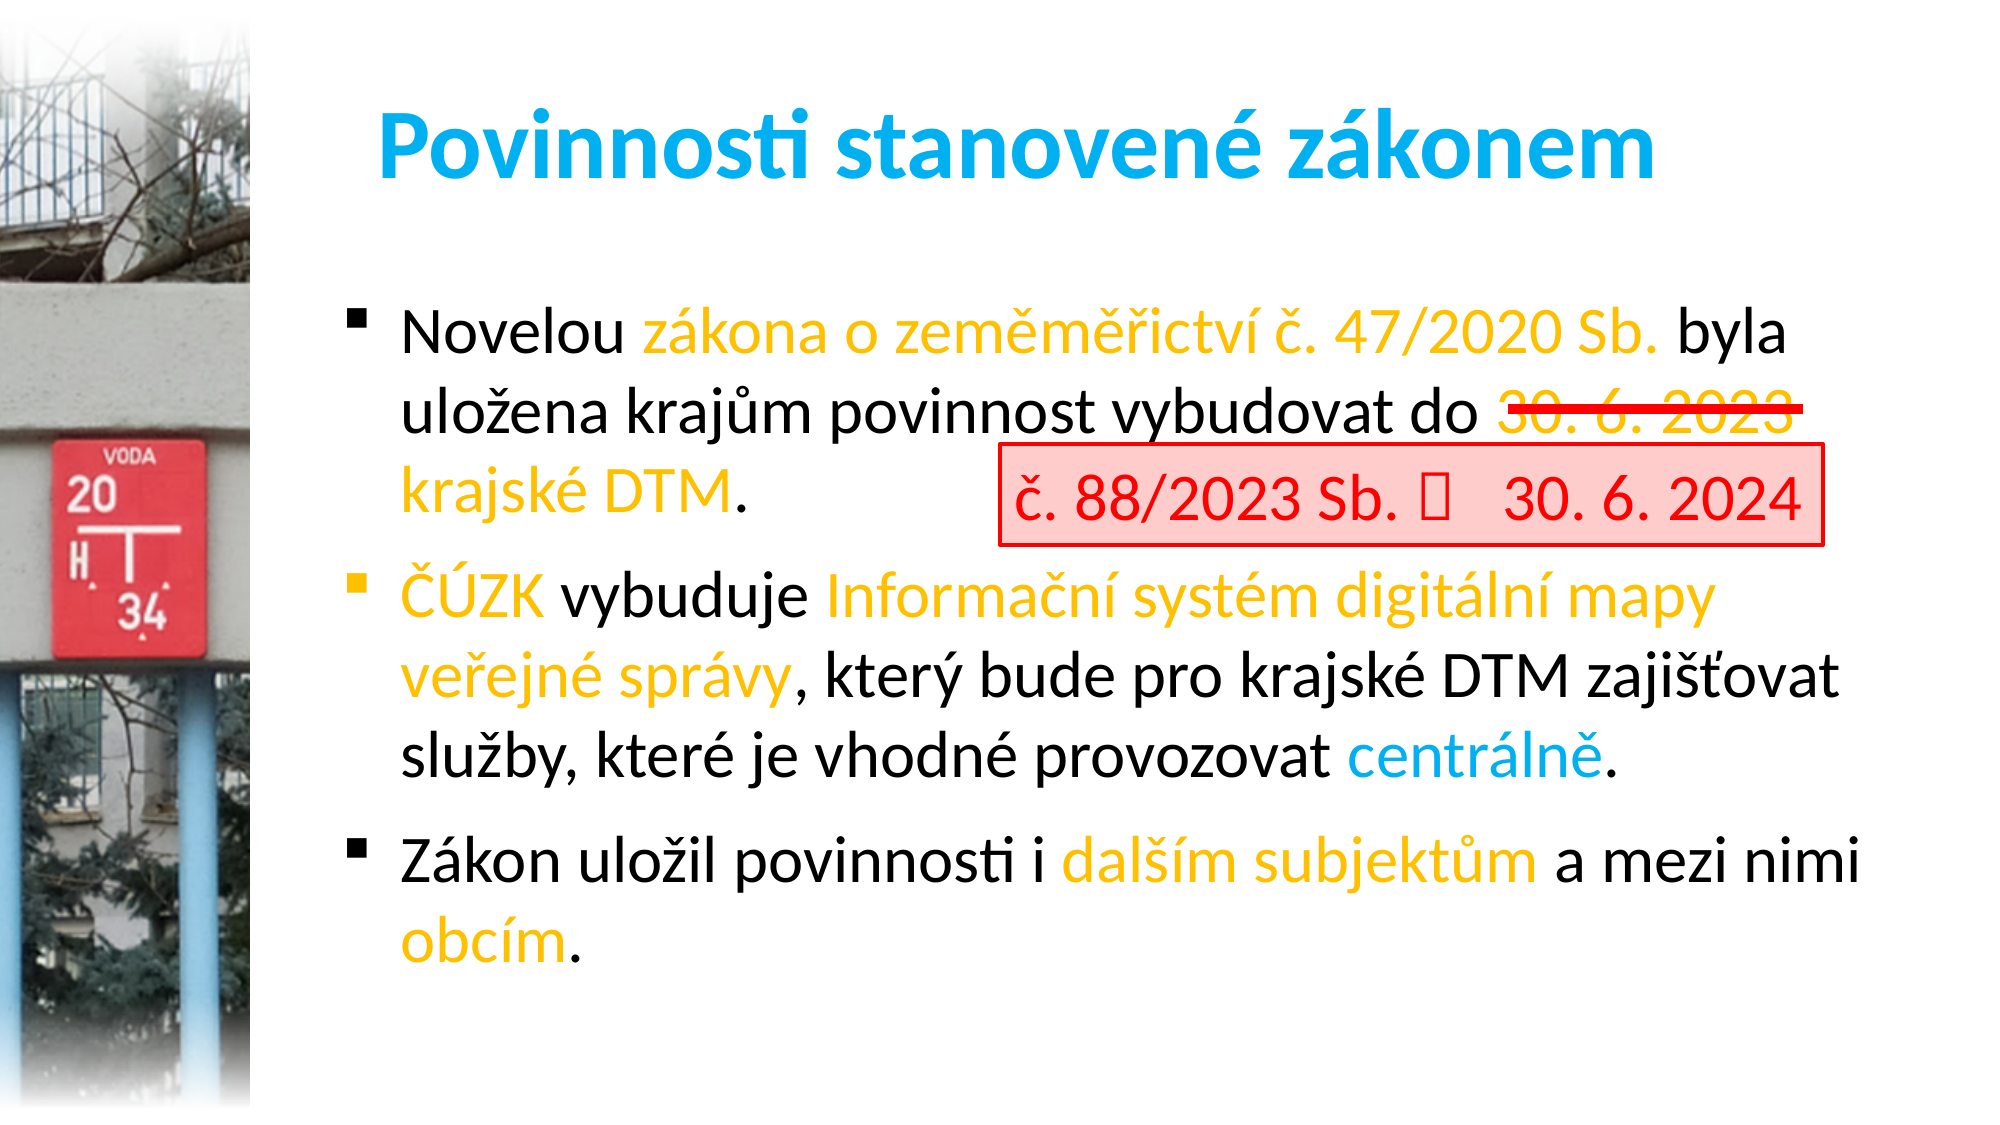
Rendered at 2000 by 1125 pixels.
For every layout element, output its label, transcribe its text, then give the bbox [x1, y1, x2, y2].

text_box Novelou zákona o zeměměřictví č. 47/2020 Sb. byla uložena krajům povinnost vybudovat do 30. 6. 2023 krajské DTM. ČÚZK vybuduje Informační systém digitální mapy veřejné správy, který bude pro krajské DTM zajišťovat služby, které je vhodné provozovat centrálně. Zákon uložil povinnosti i dalším subjektům a mezi nimi obcím. [326, 278, 1886, 993]
picture [0, 1, 251, 1125]
text_box [998, 442, 1825, 547]
title Povinnosti stanovené zákonem [362, 45, 1945, 233]
